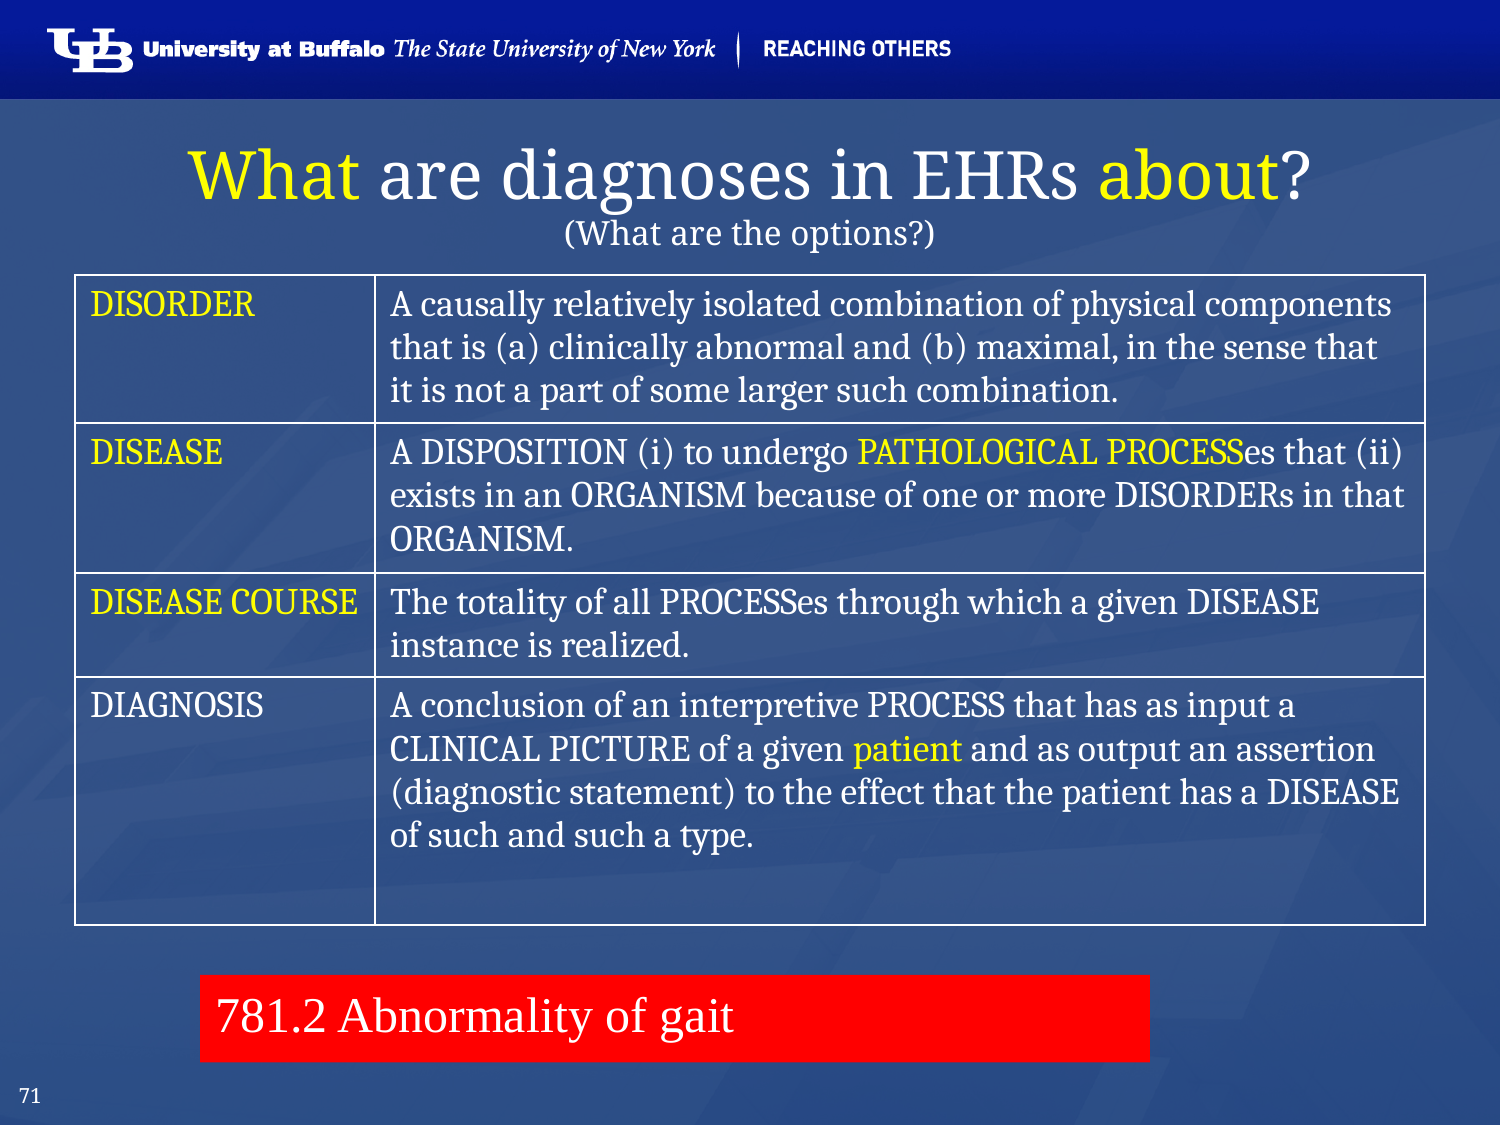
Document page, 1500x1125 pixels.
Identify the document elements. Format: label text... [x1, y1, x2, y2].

table_cell DISEASE [76, 424, 374, 572]
table_cell The totality of all PROCESSes through which a given DISEASE instance is realized. [376, 574, 1424, 676]
table_header A causally relatively isolated combination of physical components that is (a) clinically abnormal and (b) maximal, in the sense that it is not a part of some larger such combination. [376, 276, 1424, 422]
table_cell DISEASE COURSE [76, 574, 374, 676]
text_box 781.2 Abnormality of gait [200, 974, 1150, 1063]
picture [0, 0, 1500, 99]
table_header DISORDER [76, 276, 374, 422]
table_cell A DISPOSITION (i) to undergo PATHOLOGICAL PROCESSes that (ii) exists in an ORGANISM because of one or more DISORDERs in that ORGANISM. [376, 424, 1424, 572]
table_cell DIAGNOSIS [76, 678, 374, 924]
table_cell A conclusion of an interpretive PROCESS that has as input a CLINICAL PICTURE of a given patient and as output an assertion (diagnostic statement) to the effect that the patient has a DISEASE of such and such a type. [376, 678, 1424, 924]
title What are diagnoses in EHRs about? (What are the options?) [37, 125, 1463, 250]
